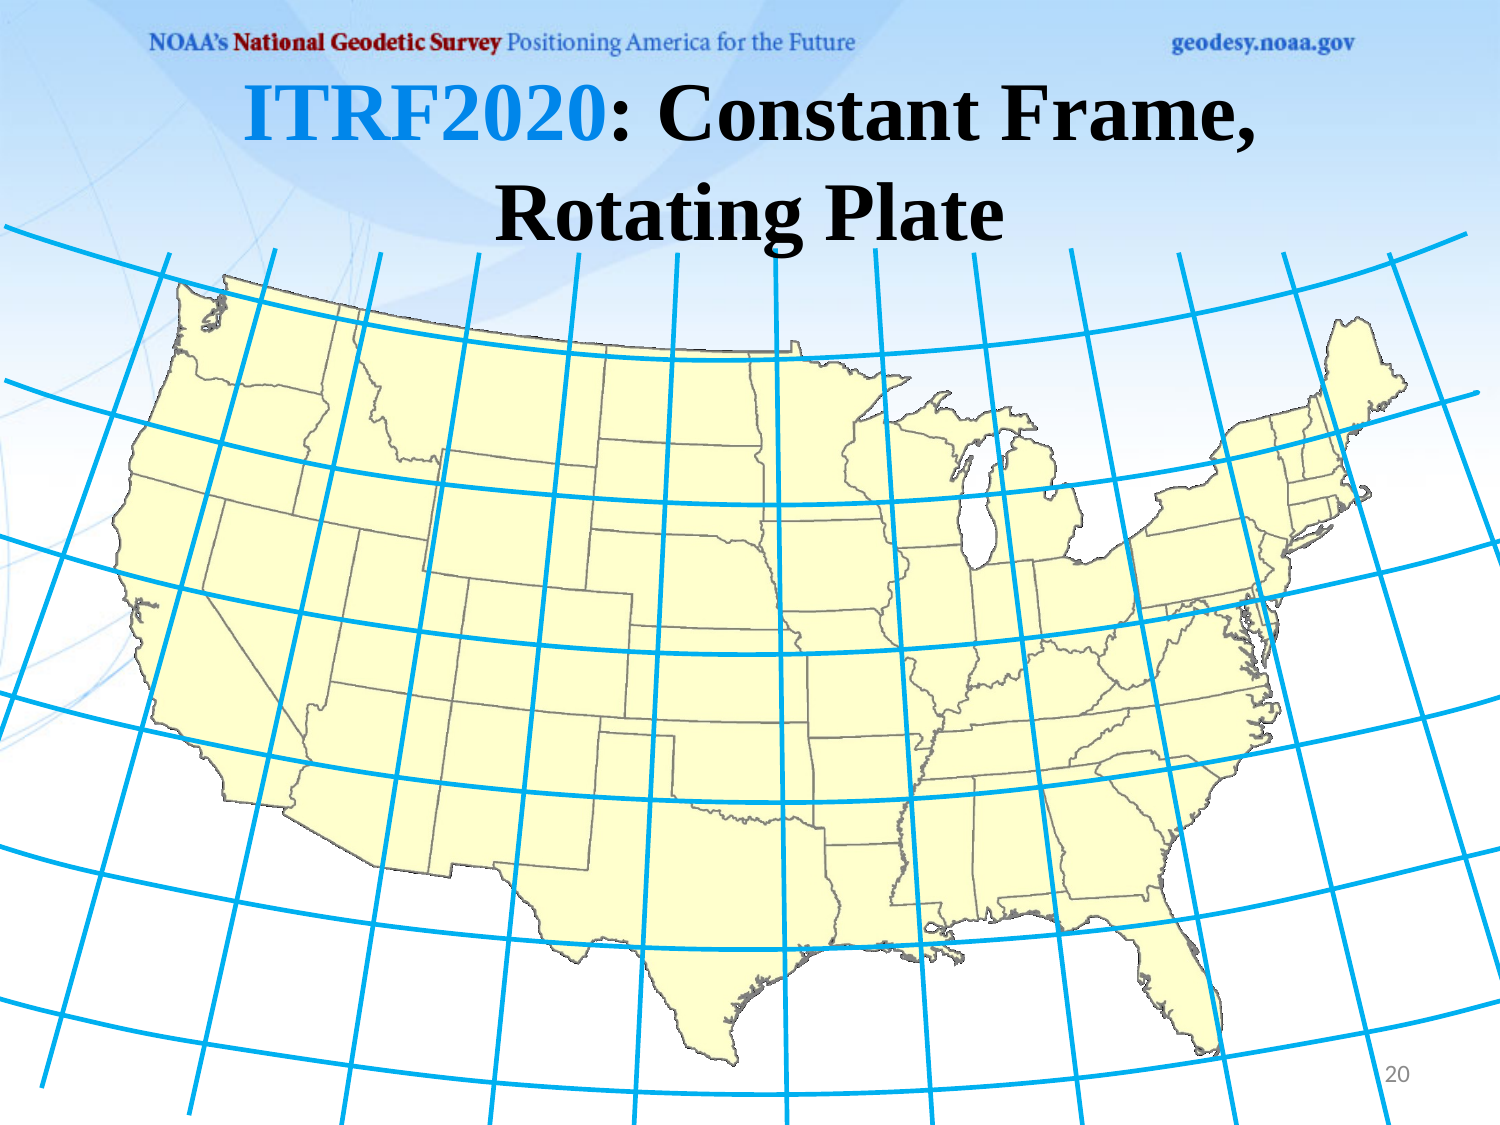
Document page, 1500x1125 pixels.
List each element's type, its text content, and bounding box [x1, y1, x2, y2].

picture [0, 0, 1500, 225]
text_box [0, 225, 1500, 1125]
text_box ITRF2020: Constant Frame, Rotating Plate [74, 114, 1425, 224]
